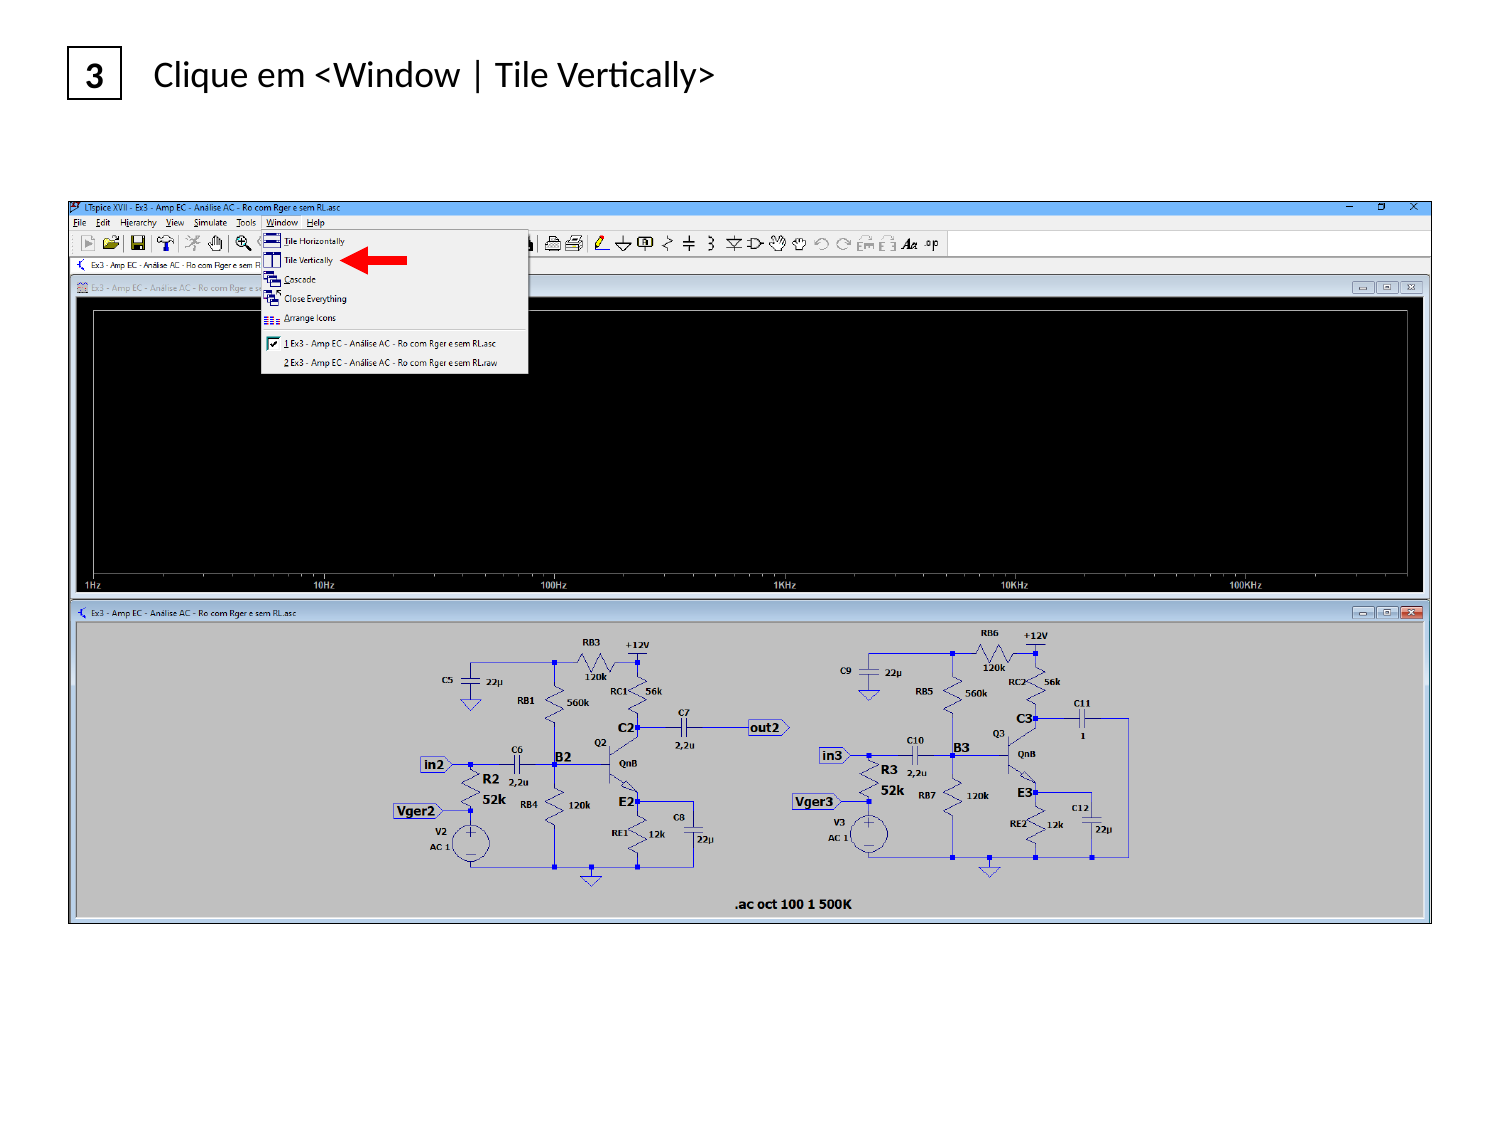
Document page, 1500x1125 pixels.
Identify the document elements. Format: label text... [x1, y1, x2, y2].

text_box Clique em <Window | Tile Vertically> [112, 42, 758, 103]
picture [68, 201, 1432, 924]
text_box 3 [67, 46, 122, 100]
